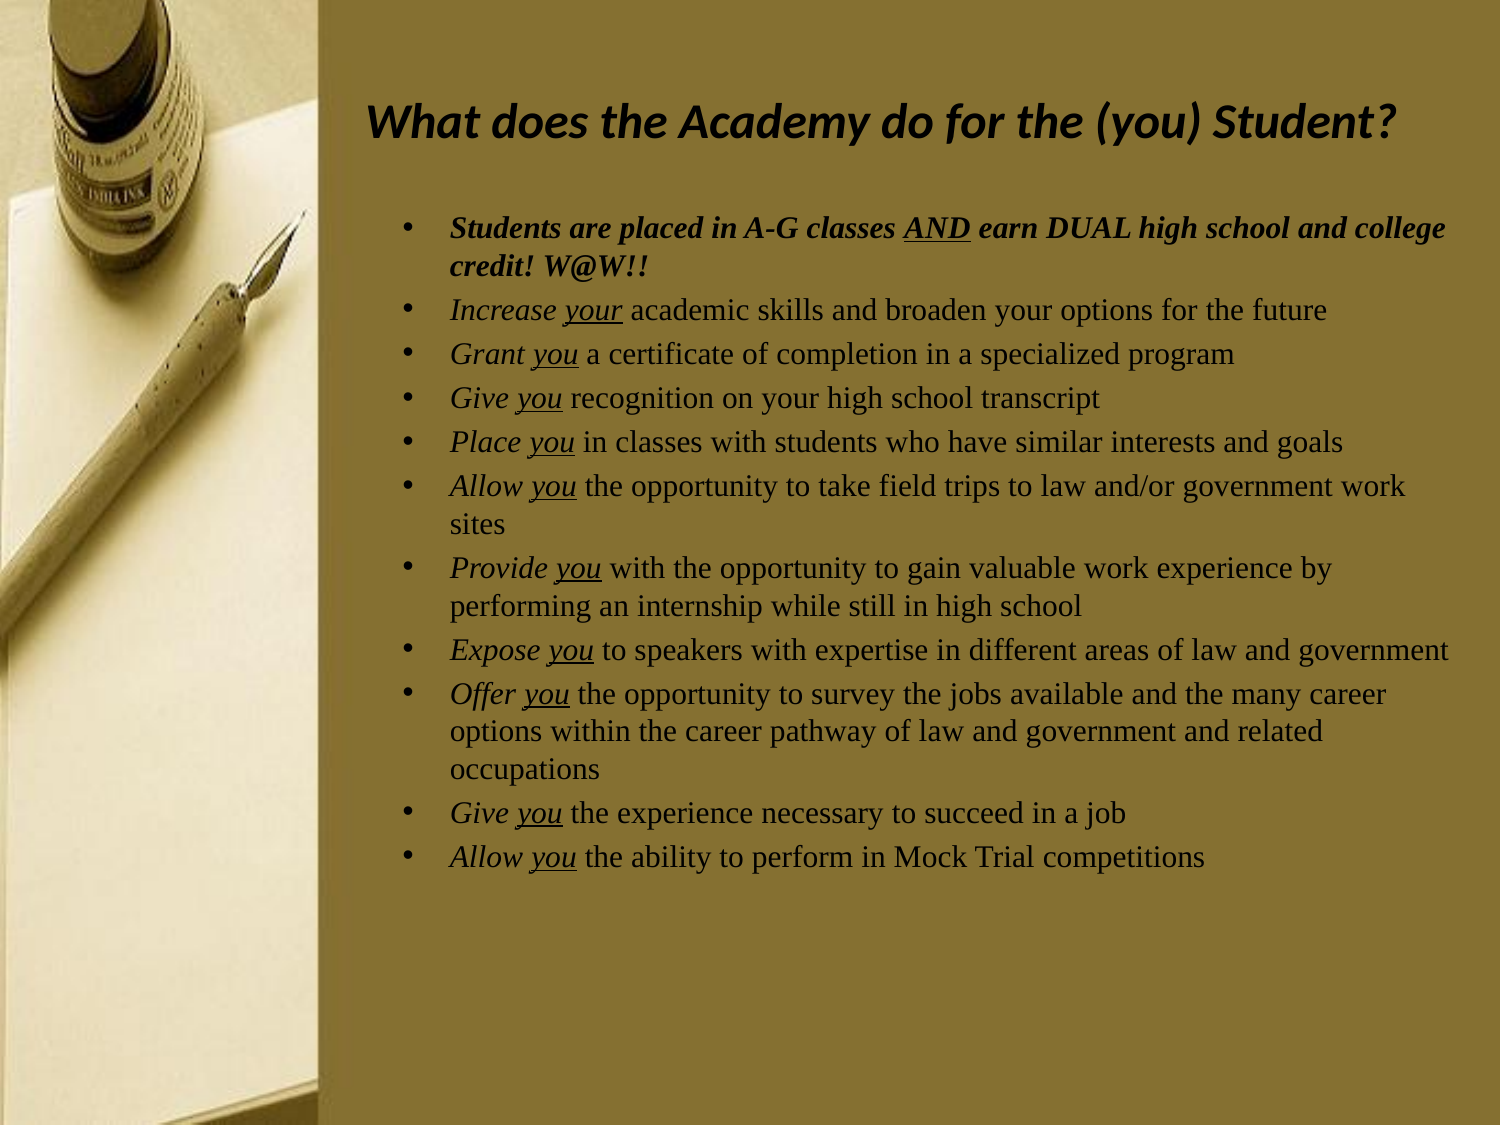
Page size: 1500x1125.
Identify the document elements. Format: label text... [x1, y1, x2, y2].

title What does the Academy do for the (you) Student? [337, 45, 1425, 233]
picture [0, 0, 1500, 1125]
list Students are placed in A-G classes AND earn DUAL high school and college credit! W@W!! Increase your academic skills and broaden your options for the future Grant you a certificate of completion in a specialized program Give you recognition on your high school transcript Place you in classes with students who have similar interests and goals Allow you the opportunity to take field trips to law and/or government work sites Provide you with the opportunity to gain valuable work experience by performing an internship while still in high school Expose you to speakers with expertise in different areas of law and government Offer you the opportunity to survey the jobs available and the many career options within the career pathway of law and government and related occupations Give you the experience necessary to succeed in a job Allow you the ability to perform in Mock Trial competitions [387, 200, 1475, 943]
